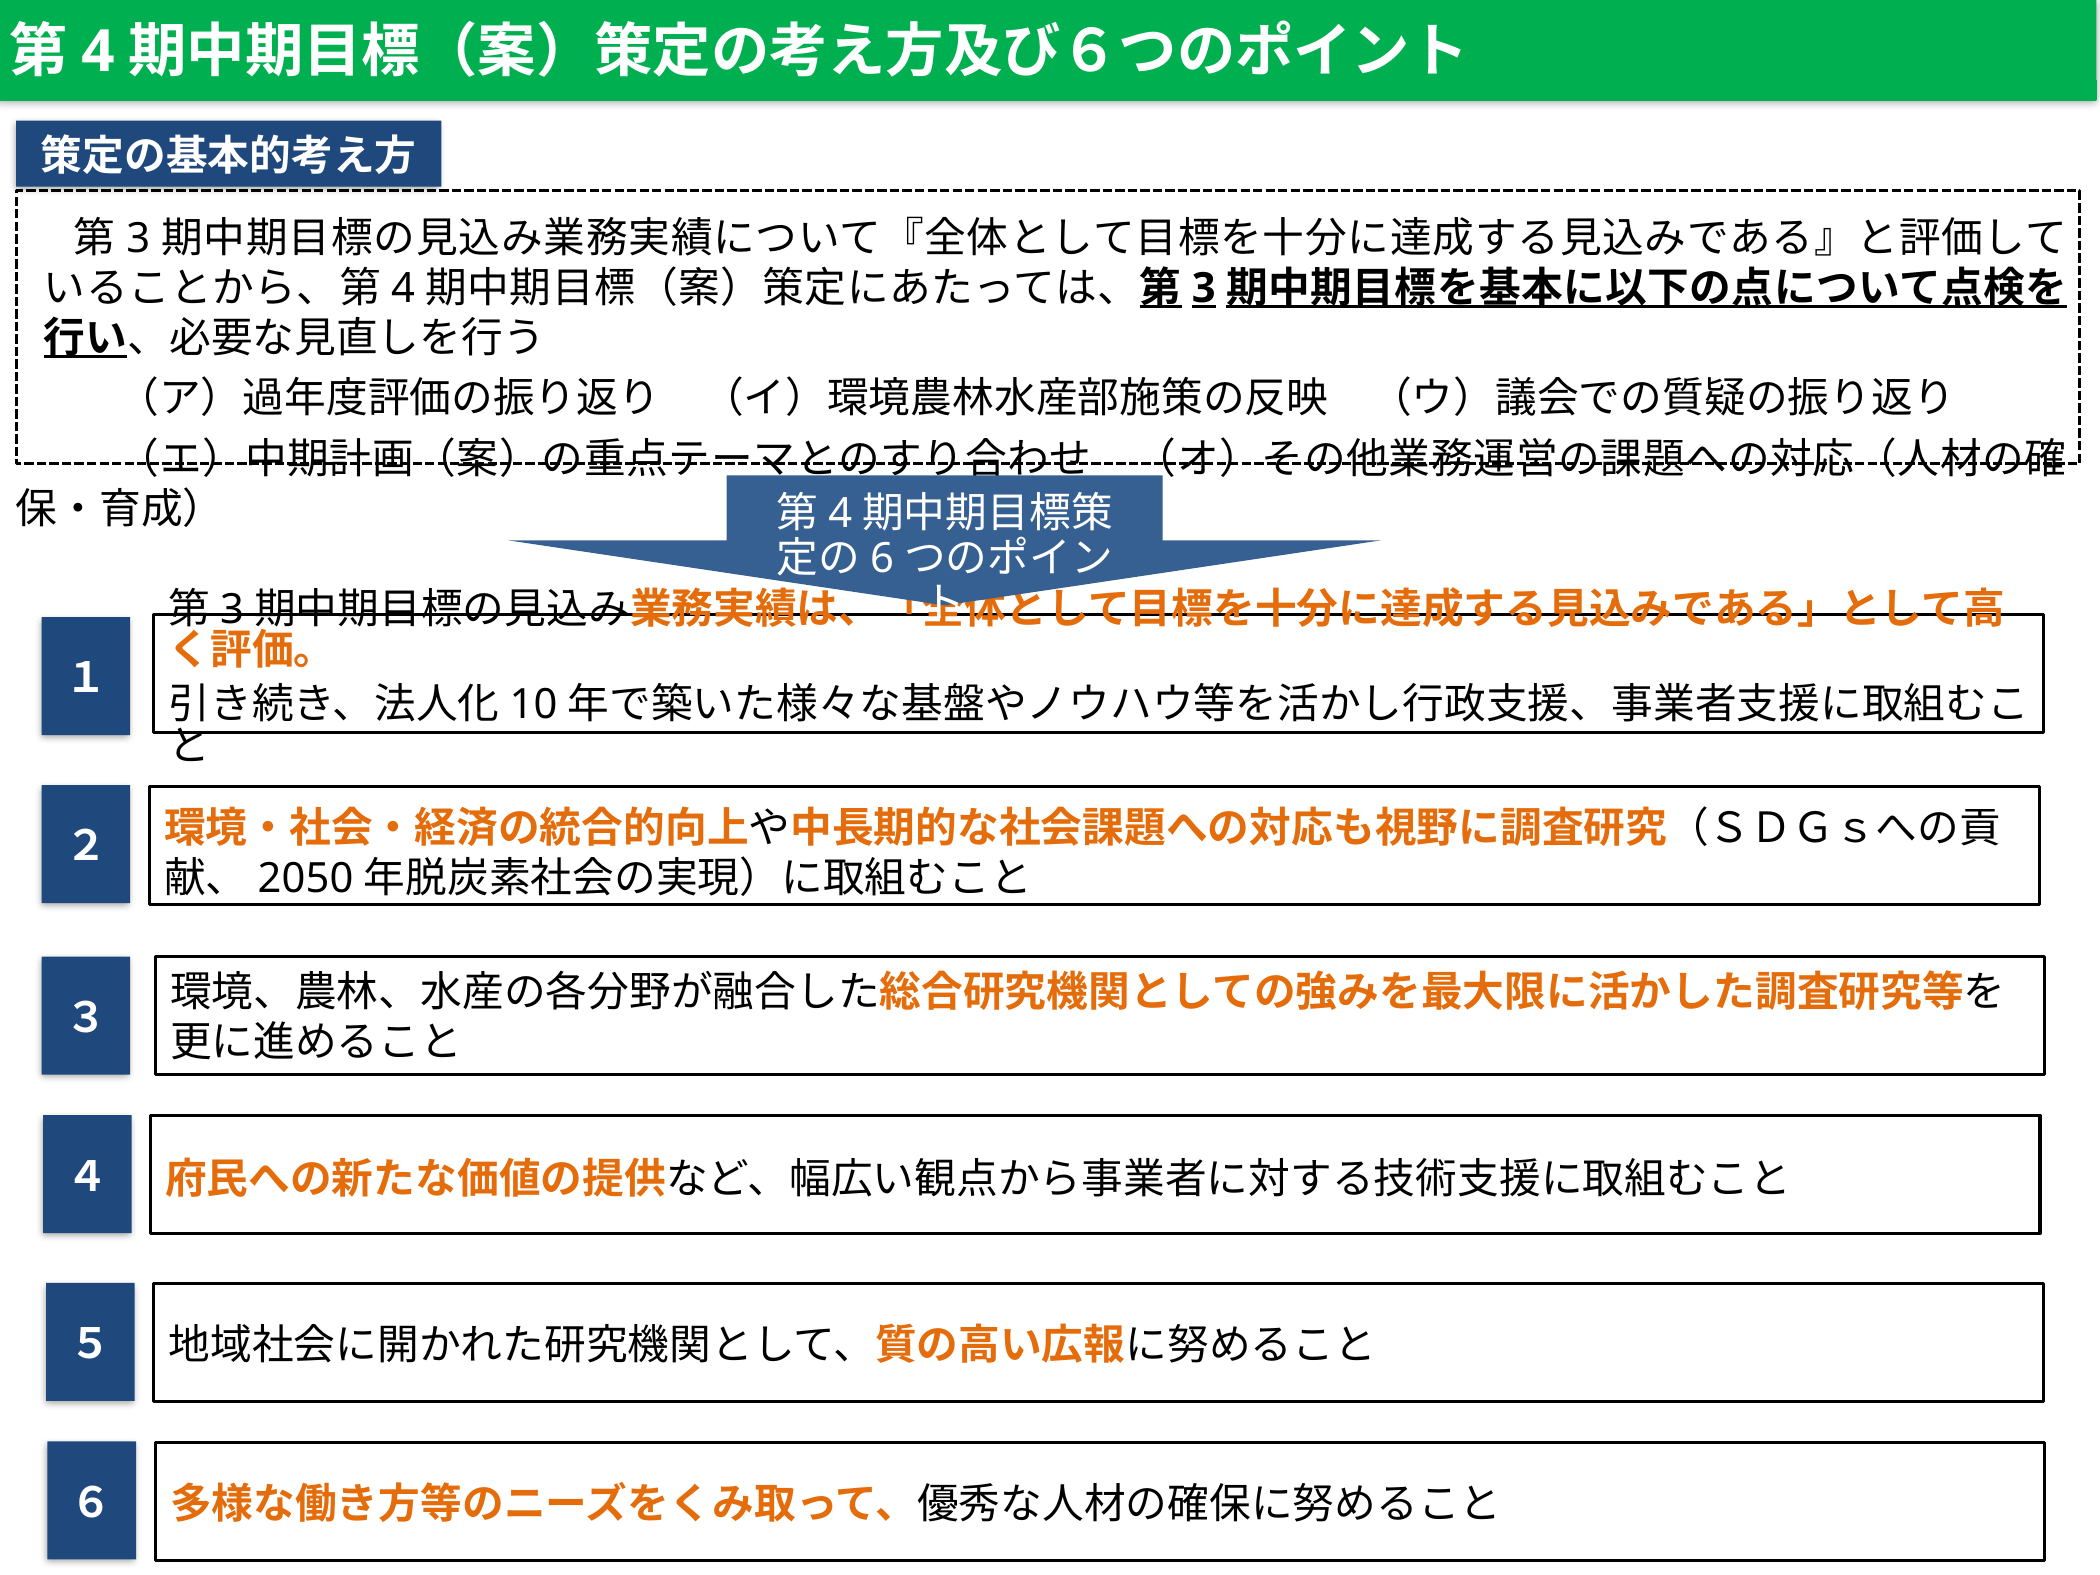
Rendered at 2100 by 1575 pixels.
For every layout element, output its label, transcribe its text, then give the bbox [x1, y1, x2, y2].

text_box 環境、農林、水産の各分野が融合した総合研究機関としての強みを最大限に活かした調査研究等を更に進めること [153, 955, 2047, 1077]
text_box 第4期中期目標（案）策定の考え方及び６つのポイント [0, 0, 2097, 101]
text_box 第3期中期目標の見込み業務実績について『全体として目標を十分に達成する見込みである』と評価していることから、第4期中期目標（案）策定にあたっては、第3期中期目標を基本に以下の点について点検を行い、必要な見直しを行う （ア）過年度評価の振り返り （イ）環境農林水産部施策の反映 （ウ）議会での質疑の振り返り （エ）中期計画（案）の重点テーマとのすり合わせ （オ）その他業務運営の課題への対応（人材の確保・育成） [1, 178, 2082, 544]
text_box 第3期中期目標の見込み業務実績は、「全体として目標を十分に達成する見込みである」として高く評価。 引き続き、法人化10年で築いた様々な基盤やノウハウ等を活かし行政支援、事業者支援に取組むこと [152, 613, 2046, 735]
text_box ６ [47, 1441, 137, 1560]
text_box [901, 601, 989, 608]
text_box 地域社会に開かれた研究機関として、質の高い広報に努めること [152, 1282, 2046, 1404]
text_box ２ [41, 785, 131, 904]
text_box [14, 189, 2082, 466]
text_box 府民への新たな価値の提供など、幅広い観点から事業者に対する技術支援に取組むこと [148, 1113, 2042, 1236]
text_box 策定の基本的考え方 [16, 120, 442, 187]
text_box [506, 473, 1383, 578]
text_box 第4期中期目標策定の6つのポイント [746, 483, 1143, 601]
text_box 多様な働き方等のニーズをくみ取って、優秀な人材の確保に努めること [153, 1440, 2047, 1562]
text_box ４ [43, 1115, 132, 1234]
text_box 環境・社会・経済の統合的向上や中長期的な社会課題への対応も視野に調査研究（ＳＤＧｓへの貢献、2050年脱炭素社会の実現）に取組むこと [147, 784, 2041, 906]
text_box ３ [41, 956, 131, 1075]
text_box ５ [46, 1282, 135, 1401]
text_box １ [41, 617, 131, 736]
